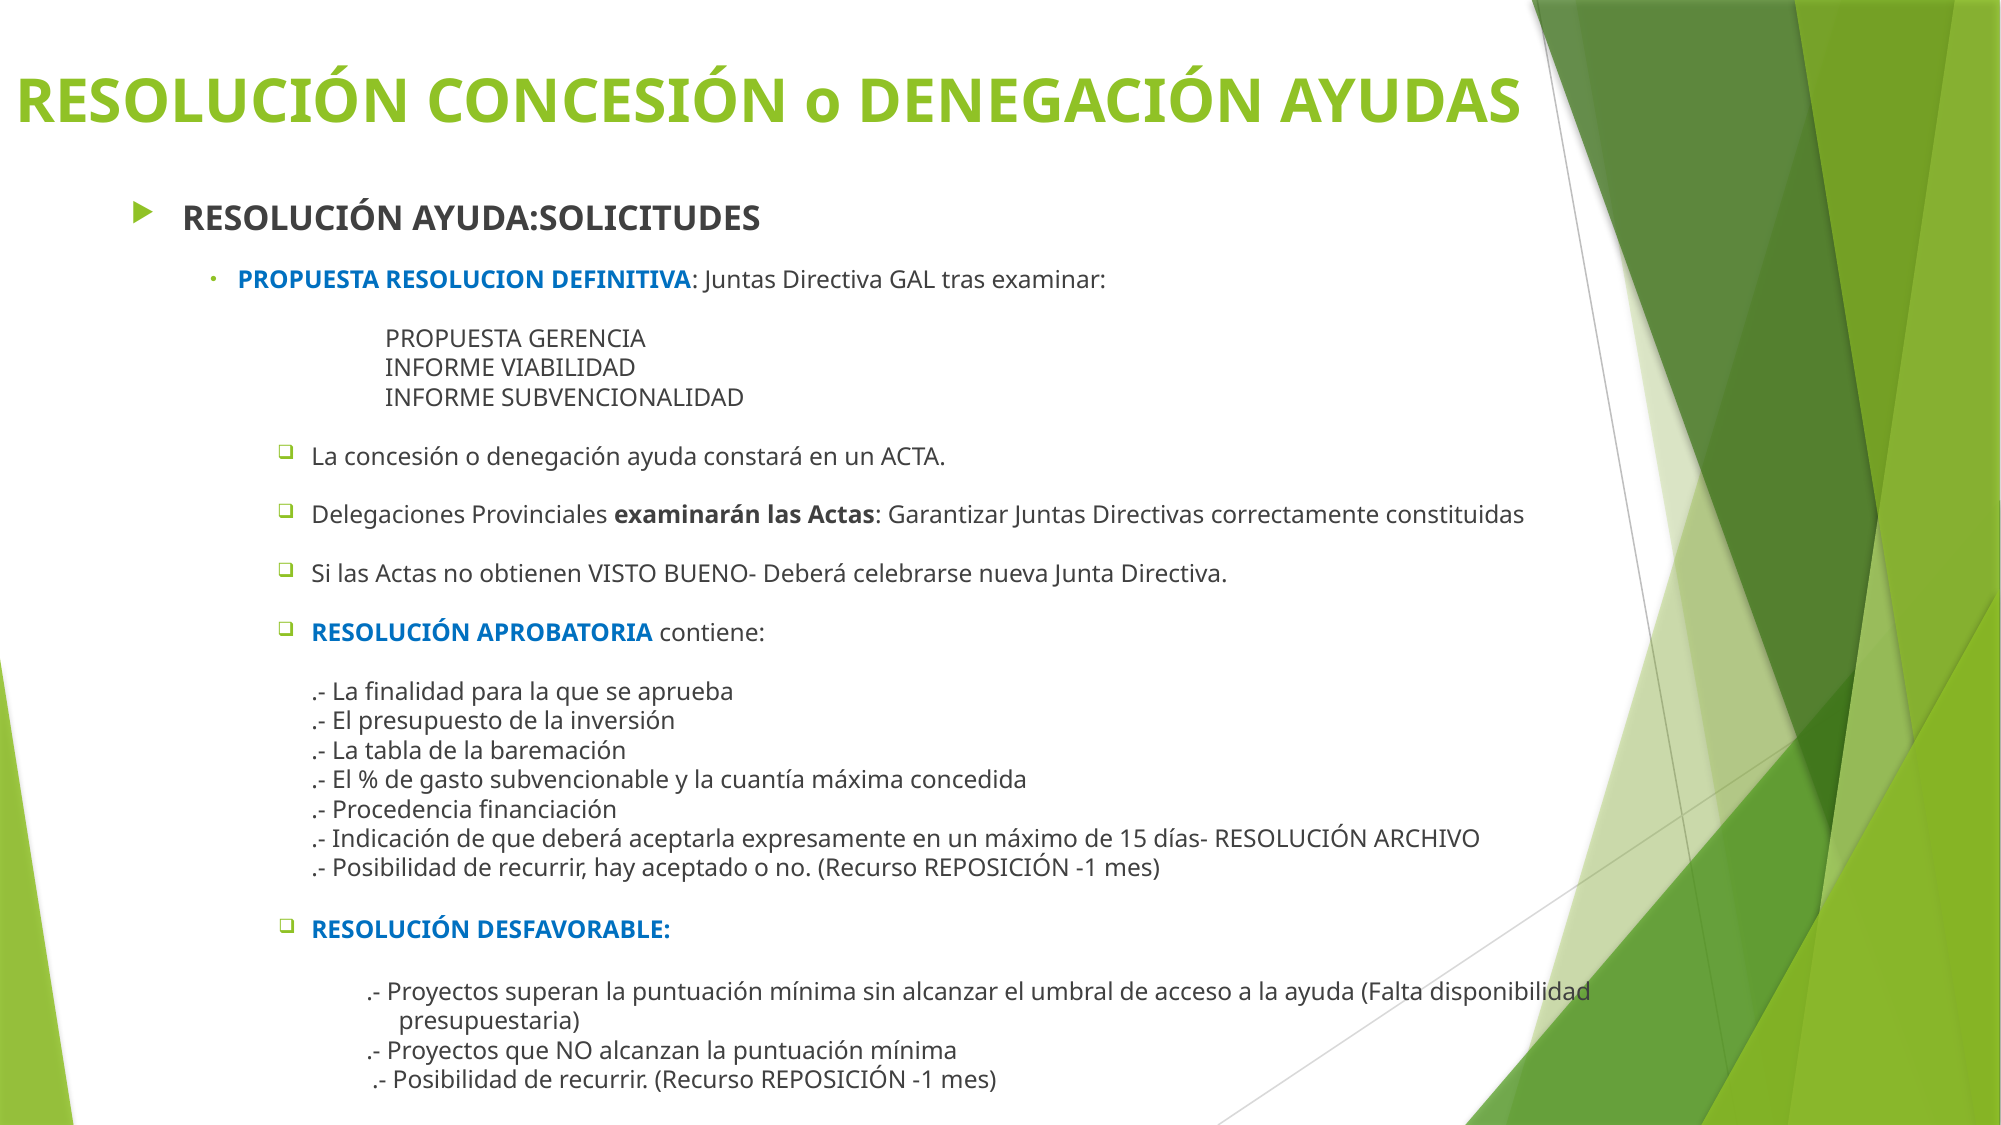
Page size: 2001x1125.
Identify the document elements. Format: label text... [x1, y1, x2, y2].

list RESOLUCIÓN AYUDA:SOLICITUDES PROPUESTA RESOLUCION DEFINITIVA: Juntas Directiva GAL tras examinar: PROPUESTA GERENCIA INFORME VIABILIDAD INFORME SUBVENCIONALIDAD La concesión o denegación ayuda constará en un ACTA. Delegaciones Provinciales examinarán las Actas: Garantizar Juntas Directivas correctamente constituidas Si las Actas no obtienen VISTO BUENO- Deberá celebrarse nueva Junta Directiva. RESOLUCIÓN APROBATORIA contiene: .- La finalidad para la que se aprueba .- El presupuesto de la inversión .- La tabla de la baremación .- El % de gasto subvencionable y la cuantía máxima concedida .- Procedencia financiación .- Indicación de que deberá aceptarla expresamente en un máximo de 15 días- RESOLUCIÓN ARCHIVO .- Posibilidad de recurrir, hay aceptado o no. (Recurso REPOSICIÓN -1 mes) RESOLUCIÓN DESFAVORABLE: .- Proyectos superan la puntuación mínima sin alcanzar el umbral de acceso a la ayuda (Falta disponibilidad presupuestaria) .- Proyectos que NO alcanzan la puntuación mínima .- Posibilidad de recurrir. (Recurso REPOSICIÓN -1 mes) [115, 188, 1788, 1105]
title RESOLUCIÓN CONCESIÓN o DENEGACIÓN AYUDAS [0, 54, 1575, 189]
